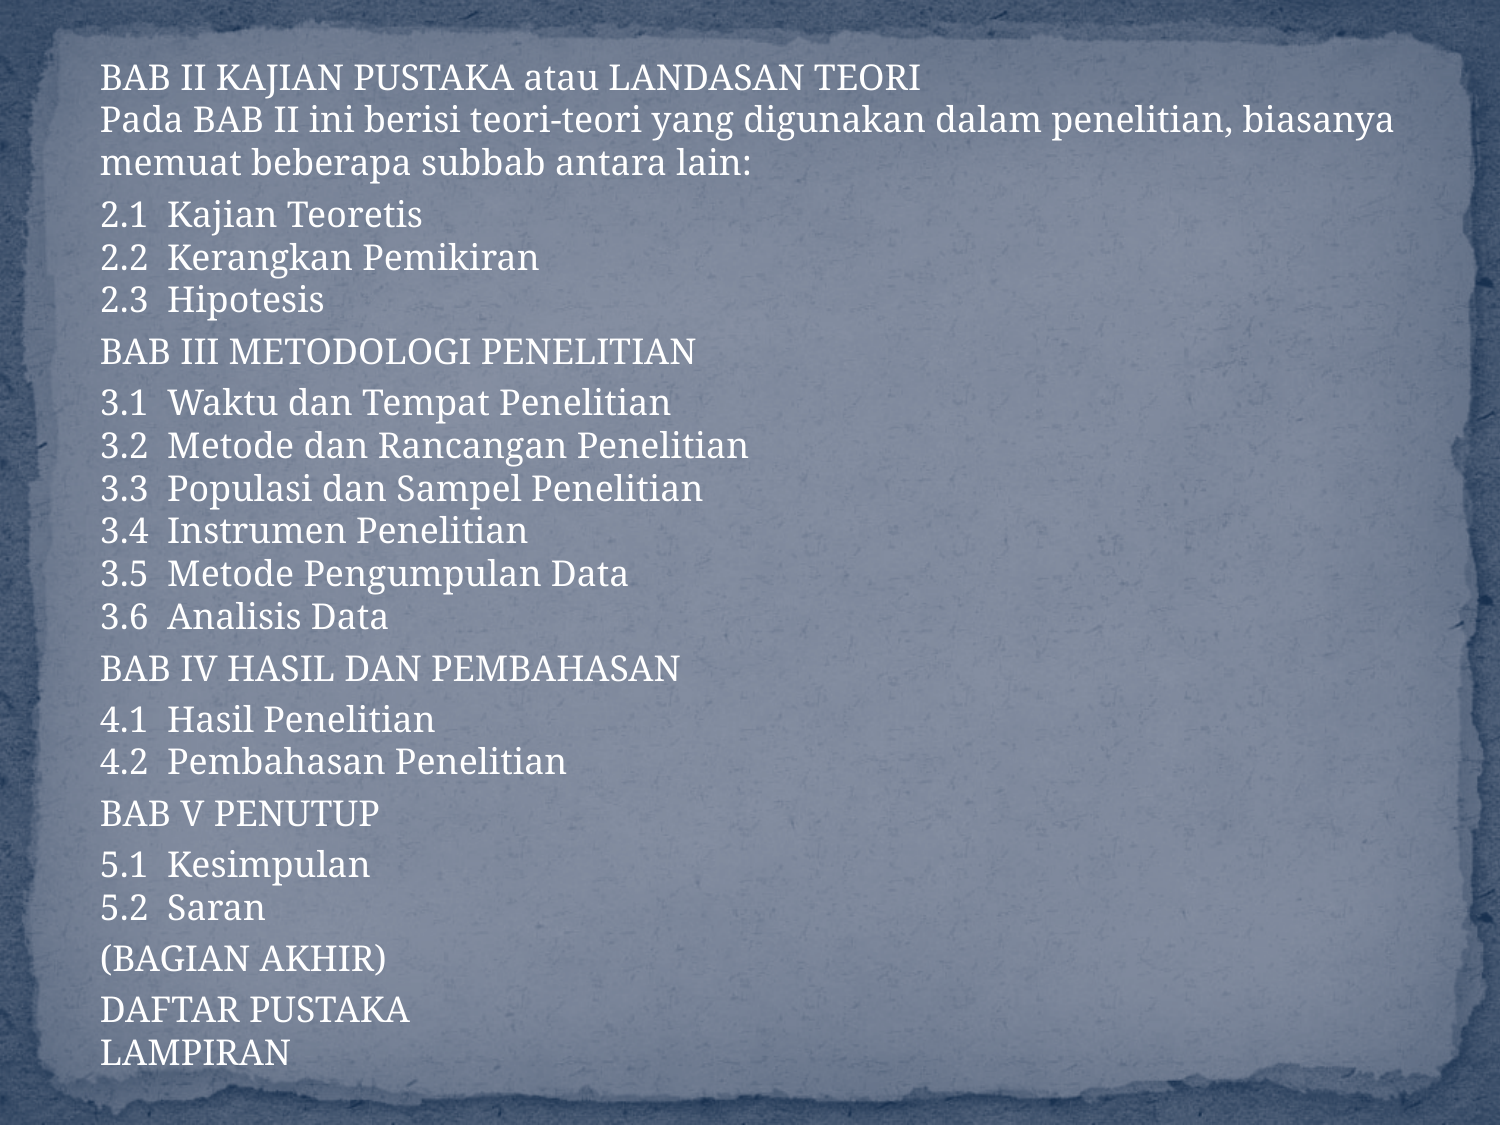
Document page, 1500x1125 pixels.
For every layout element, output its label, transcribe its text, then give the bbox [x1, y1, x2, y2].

list BAB II KAJIAN PUSTAKA atau LANDASAN TEORI Pada BAB II ini berisi teori-teori yang digunakan dalam penelitian, biasanya memuat beberapa subbab antara lain: 2.1 Kajian Teoretis 2.2 Kerangkan Pemikiran 2.3 Hipotesis BAB III METODOLOGI PENELITIAN 3.1 Waktu dan Tempat Penelitian 3.2 Metode dan Rancangan Penelitian 3.3 Populasi dan Sampel Penelitian 3.4 Instrumen Penelitian 3.5 Metode Pengumpulan Data 3.6 Analisis Data BAB IV HASIL DAN PEMBAHASAN 4.1 Hasil Penelitian 4.2 Pembahasan Penelitian BAB V PENUTUP 5.1 Kesimpulan 5.2 Saran (BAGIAN AKHIR) DAFTAR PUSTAKA LAMPIRAN [46, 46, 1465, 1090]
